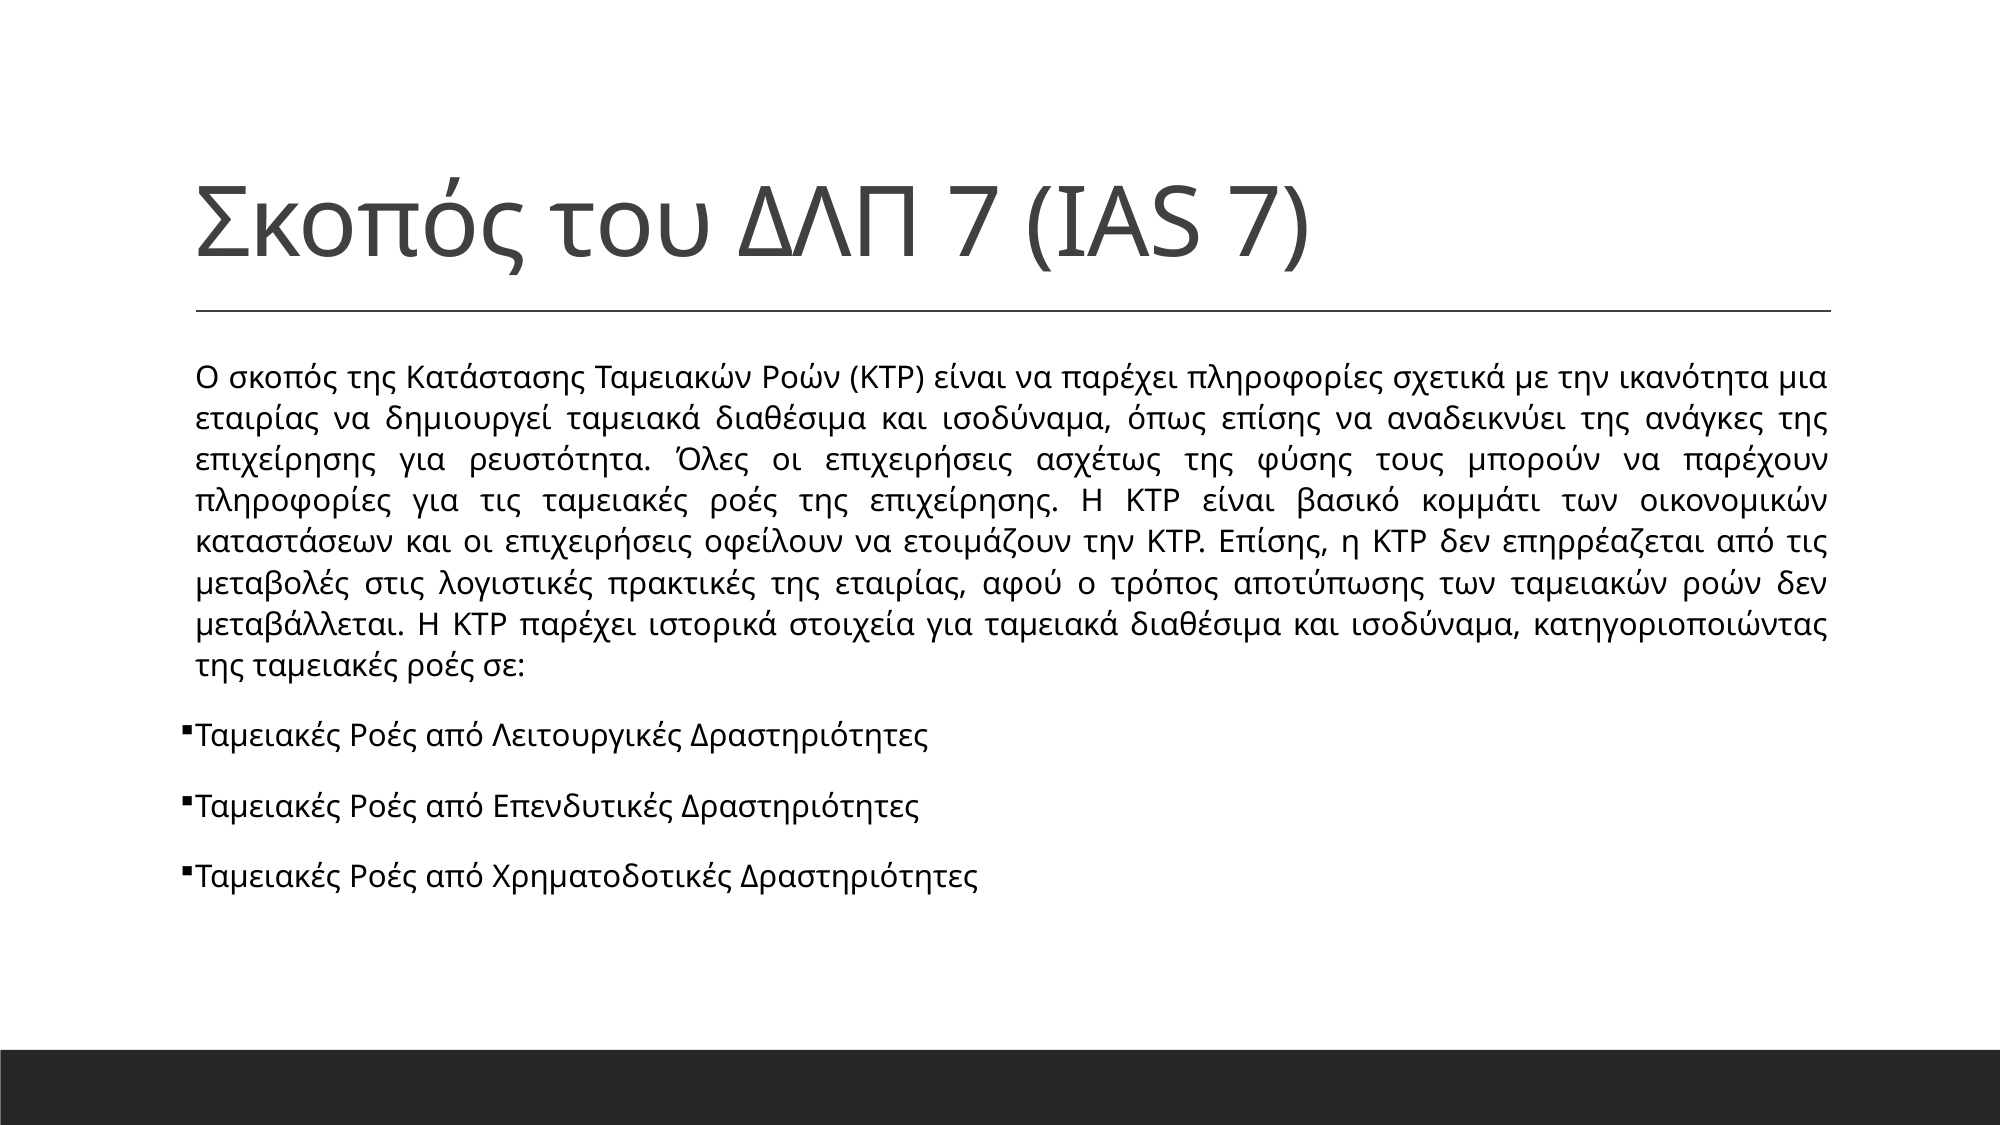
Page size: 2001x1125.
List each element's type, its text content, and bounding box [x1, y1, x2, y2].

title Σκοπός του ΔΛΠ 7 (IAS 7) [180, 47, 1830, 285]
list Ο σκοπός της Κατάστασης Ταμειακών Ροών (ΚΤΡ) είναι να παρέχει πληροφορίες σχετικά με την ικανότητα μια εταιρίας να δημιουργεί ταμειακά διαθέσιμα και ισοδύναμα, όπως επίσης να αναδεικνύει της ανάγκες της επιχείρησης για ρευστότητα. Όλες οι επιχειρήσεις ασχέτως της φύσης τους μπορούν να παρέχουν πληροφορίες για τις ταμειακές ροές της επιχείρησης. Η ΚΤΡ είναι βασικό κομμάτι των οικονομικών καταστάσεων και οι επιχειρήσεις οφείλουν να ετοιμάζουν την ΚΤΡ. Επίσης, η ΚΤΡ δεν επηρρέαζεται από τις μεταβολές στις λογιστικές πρακτικές της εταιρίας, αφού ο τρόπος αποτύπωσης των ταμειακών ροών δεν μεταβάλλεται. Η ΚΤΡ παρέχει ιστορικά στοιχεία για ταμειακά διαθέσιμα και ισοδύναμα, κατηγοριοποιώντας της ταμειακές ροές σε: Ταμειακές Ροές από Λειτουργικές Δραστηριότητες Ταμειακές Ροές από Επενδυτικές Δραστηριότητες Ταμειακές Ροές από Χρηματοδοτικές Δραστηριότητες [180, 345, 1830, 963]
